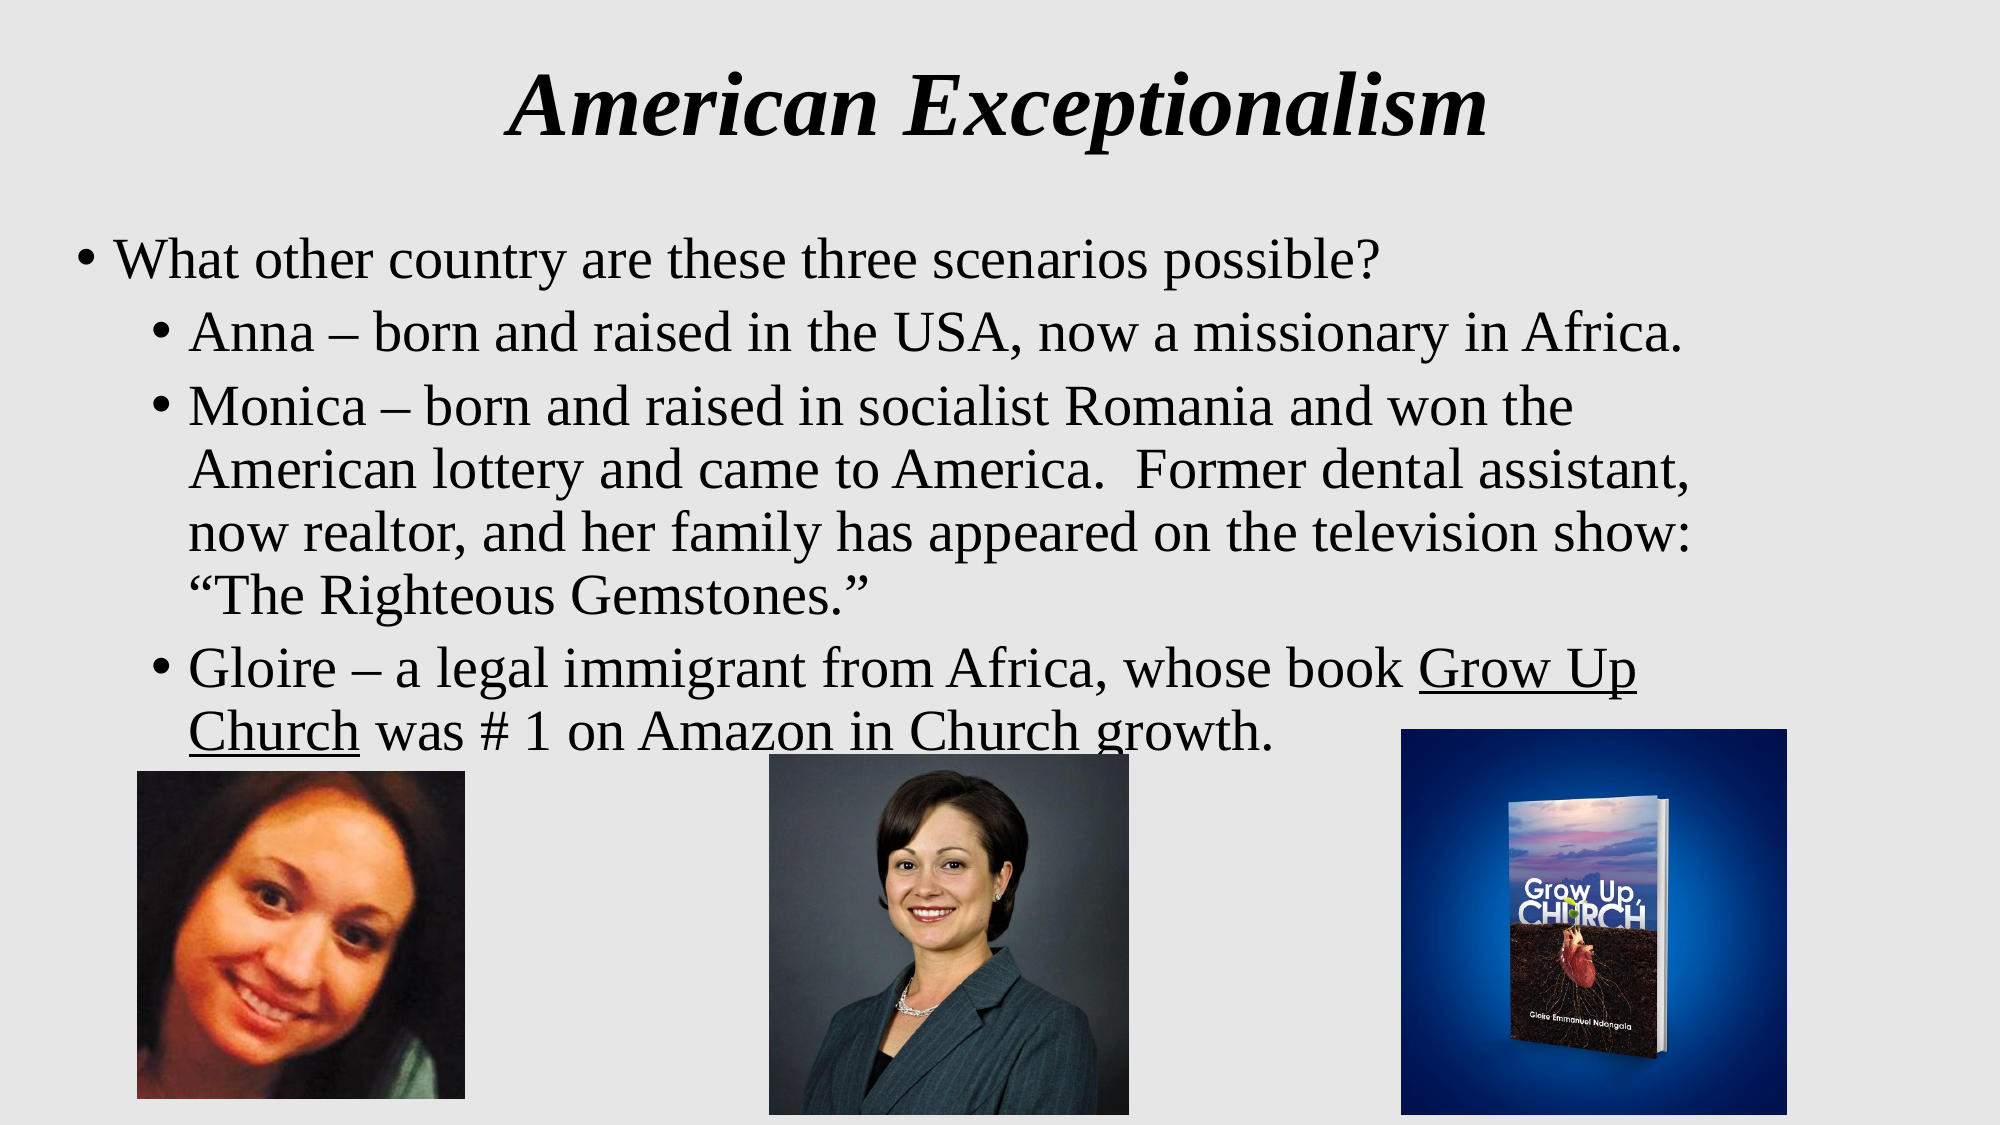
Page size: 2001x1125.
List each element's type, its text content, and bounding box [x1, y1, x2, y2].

list What other country are these three scenarios possible? Anna – born and raised in the USA, now a missionary in Africa. Monica – born and raised in socialist Romania and won the American lottery and came to America. Former dental assistant, now realtor, and her family has appeared on the television show: “The Righteous Gemstones.” Gloire – a legal immigrant from Africa, whose book Grow Up Church was # 1 on Amazon in Church growth. [61, 220, 1787, 935]
picture [137, 770, 465, 1099]
picture [769, 754, 1129, 1115]
picture [1401, 729, 1787, 1115]
title American Exceptionalism [137, 0, 1863, 197]
